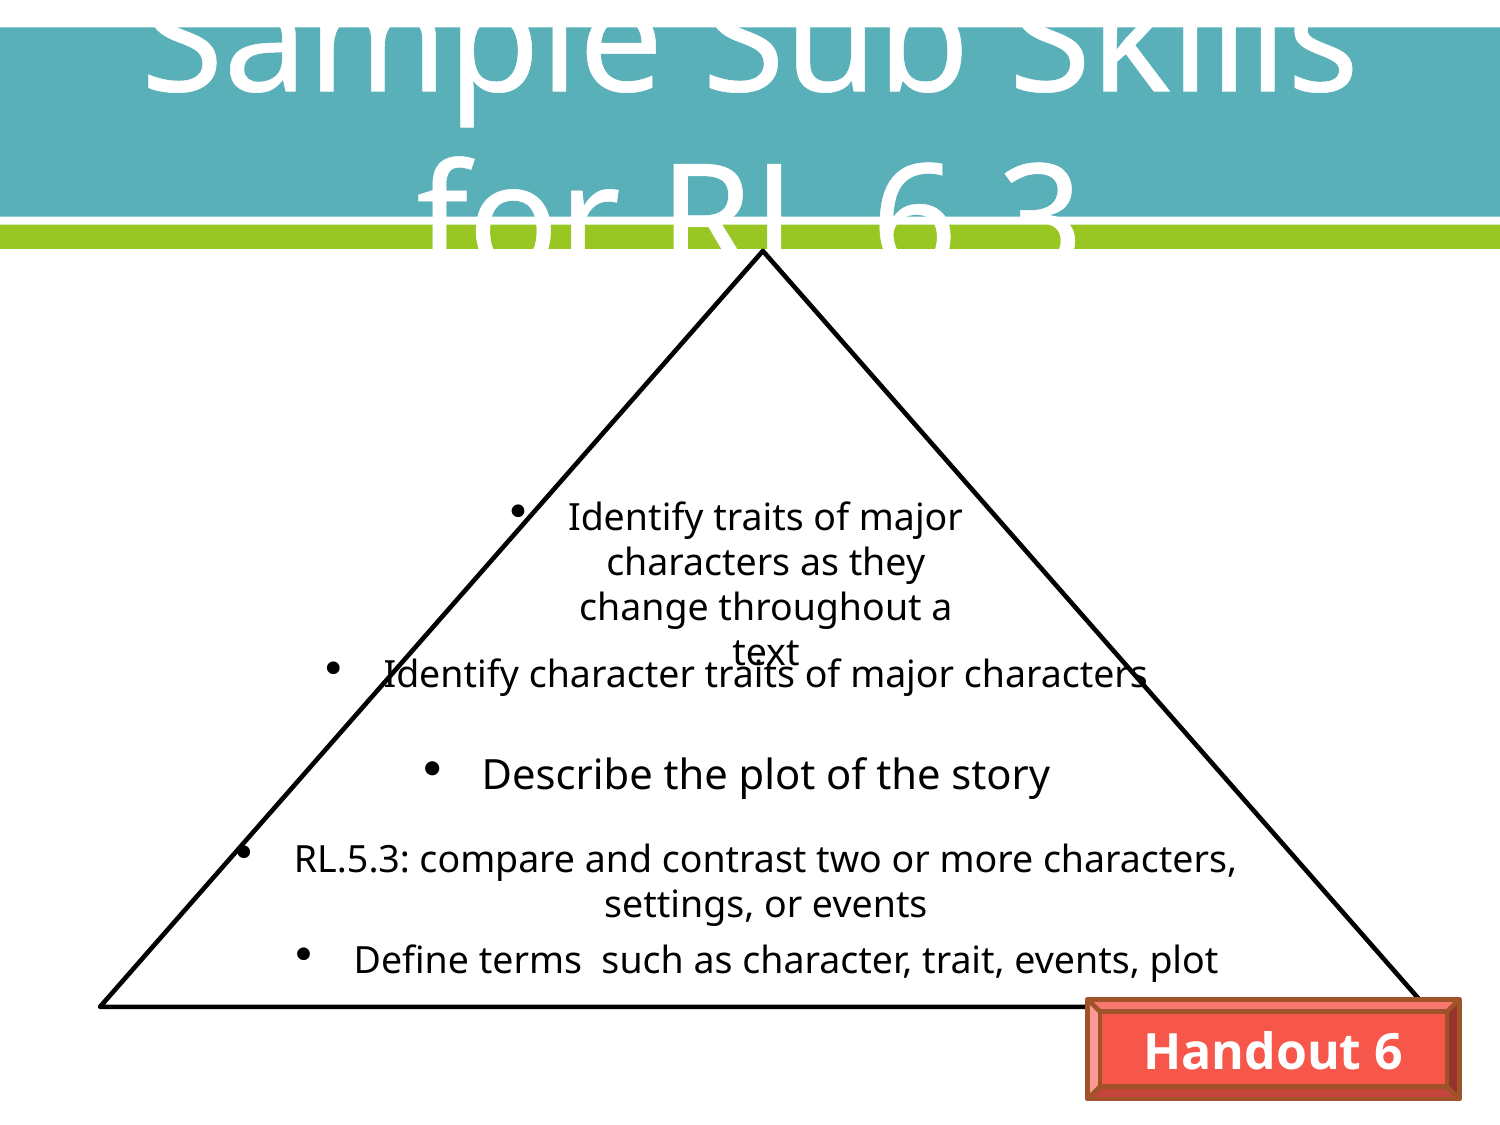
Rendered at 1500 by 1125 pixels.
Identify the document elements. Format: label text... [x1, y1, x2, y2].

title Sample Sub Skills for RL.6.3 [75, 29, 1425, 213]
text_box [99, 250, 1427, 1027]
text_box Handout 6 [1085, 997, 1462, 1101]
